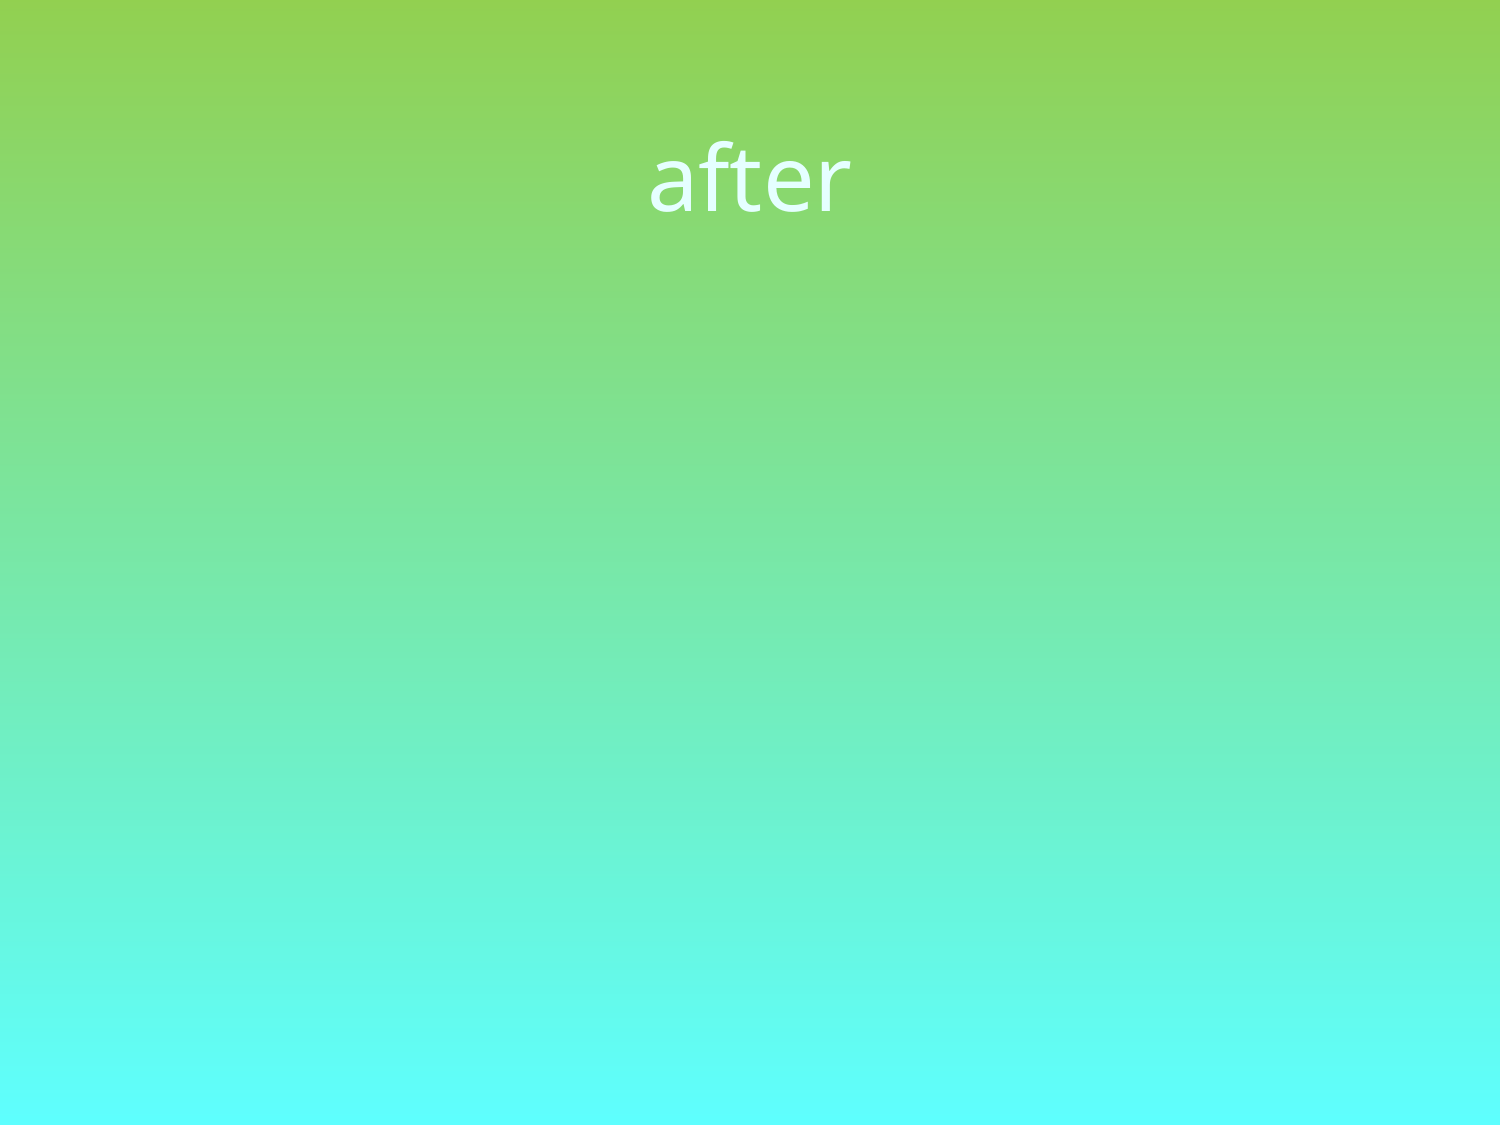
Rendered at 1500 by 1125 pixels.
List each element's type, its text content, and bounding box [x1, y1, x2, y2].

title after [75, 62, 1425, 288]
